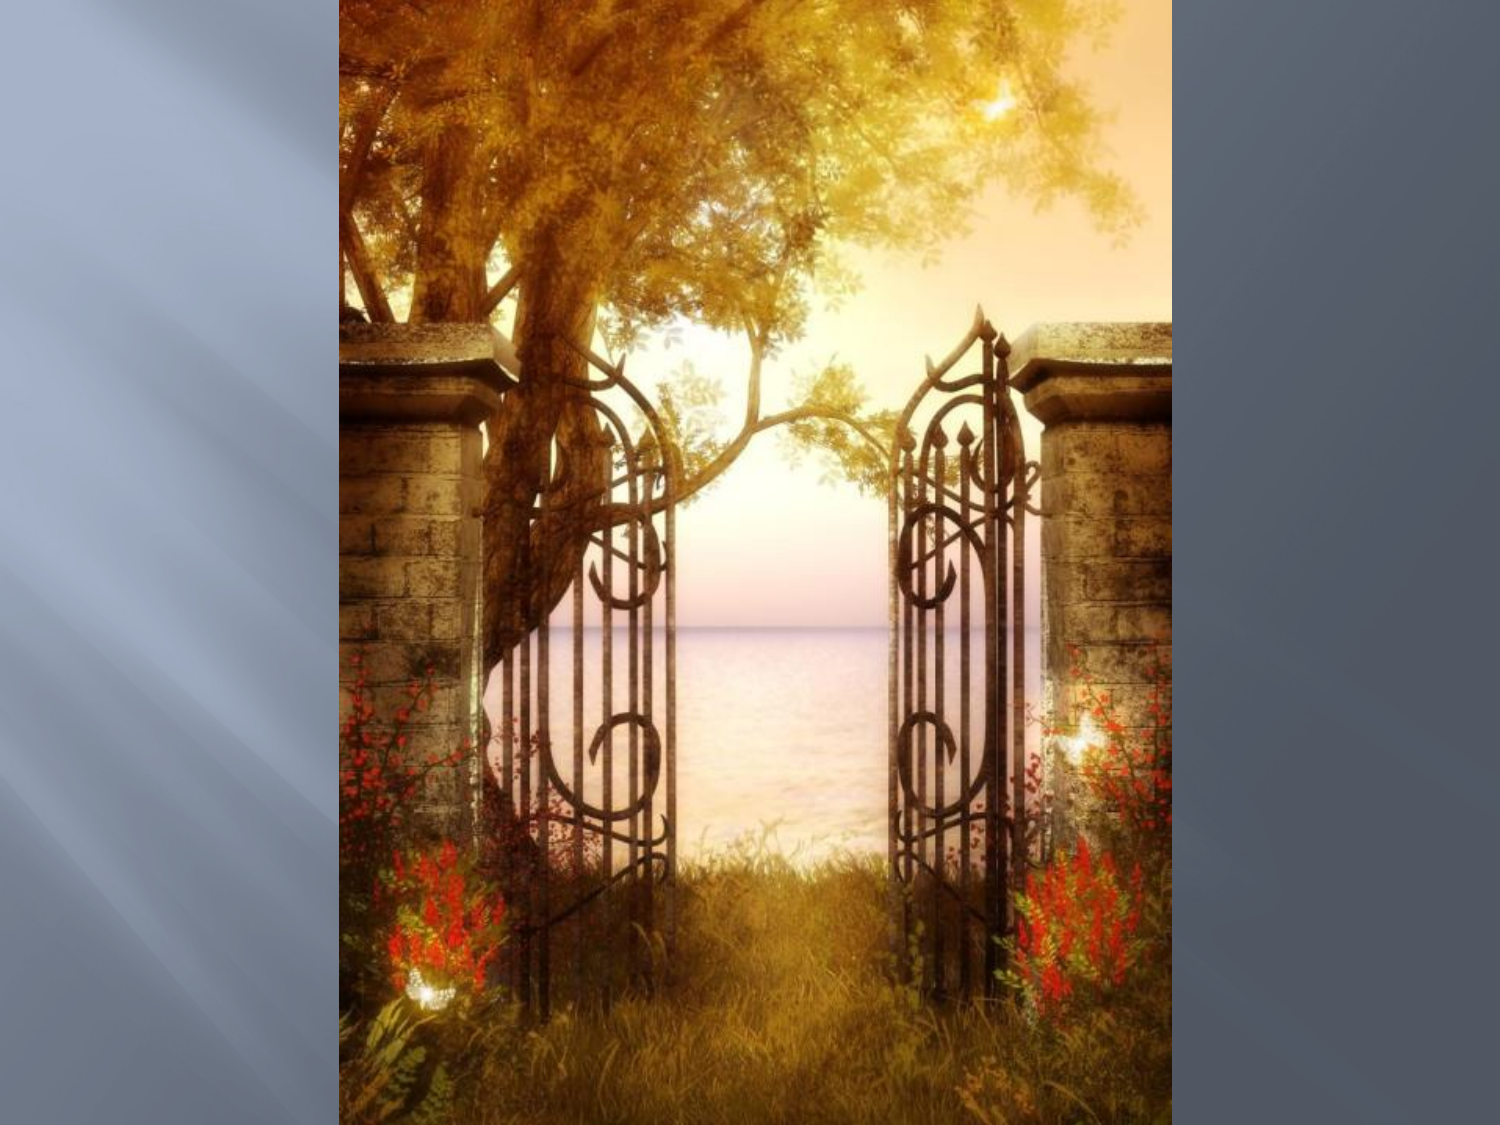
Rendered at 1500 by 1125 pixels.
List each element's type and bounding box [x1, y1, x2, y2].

picture [339, 0, 1173, 1125]
